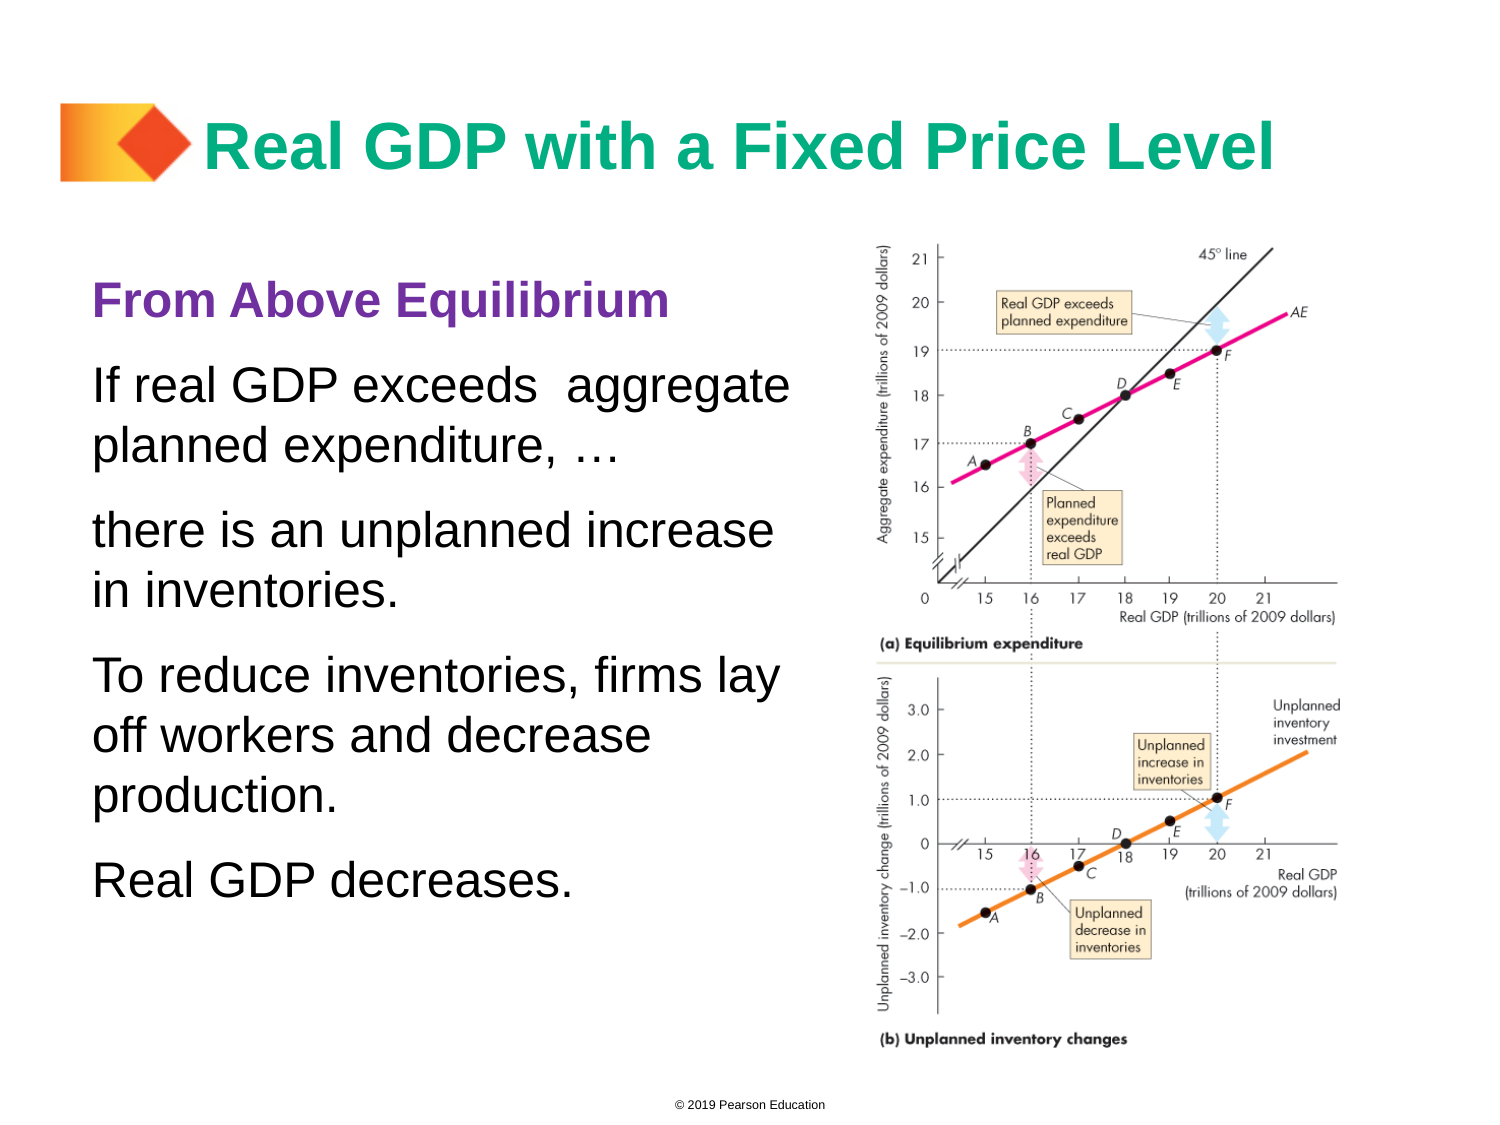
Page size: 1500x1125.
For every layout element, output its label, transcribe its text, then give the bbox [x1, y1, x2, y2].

list From Above Equilibrium If real GDP exceeds aggregate planned expenditure, … there is an unplanned increase in inventories. To reduce inventories, firms lay off workers and decrease production. Real GDP decreases. [59, 259, 826, 1003]
picture [867, 235, 1353, 1057]
title Real GDP with a Fixed Price Level [188, 50, 1364, 236]
picture [59, 102, 188, 184]
